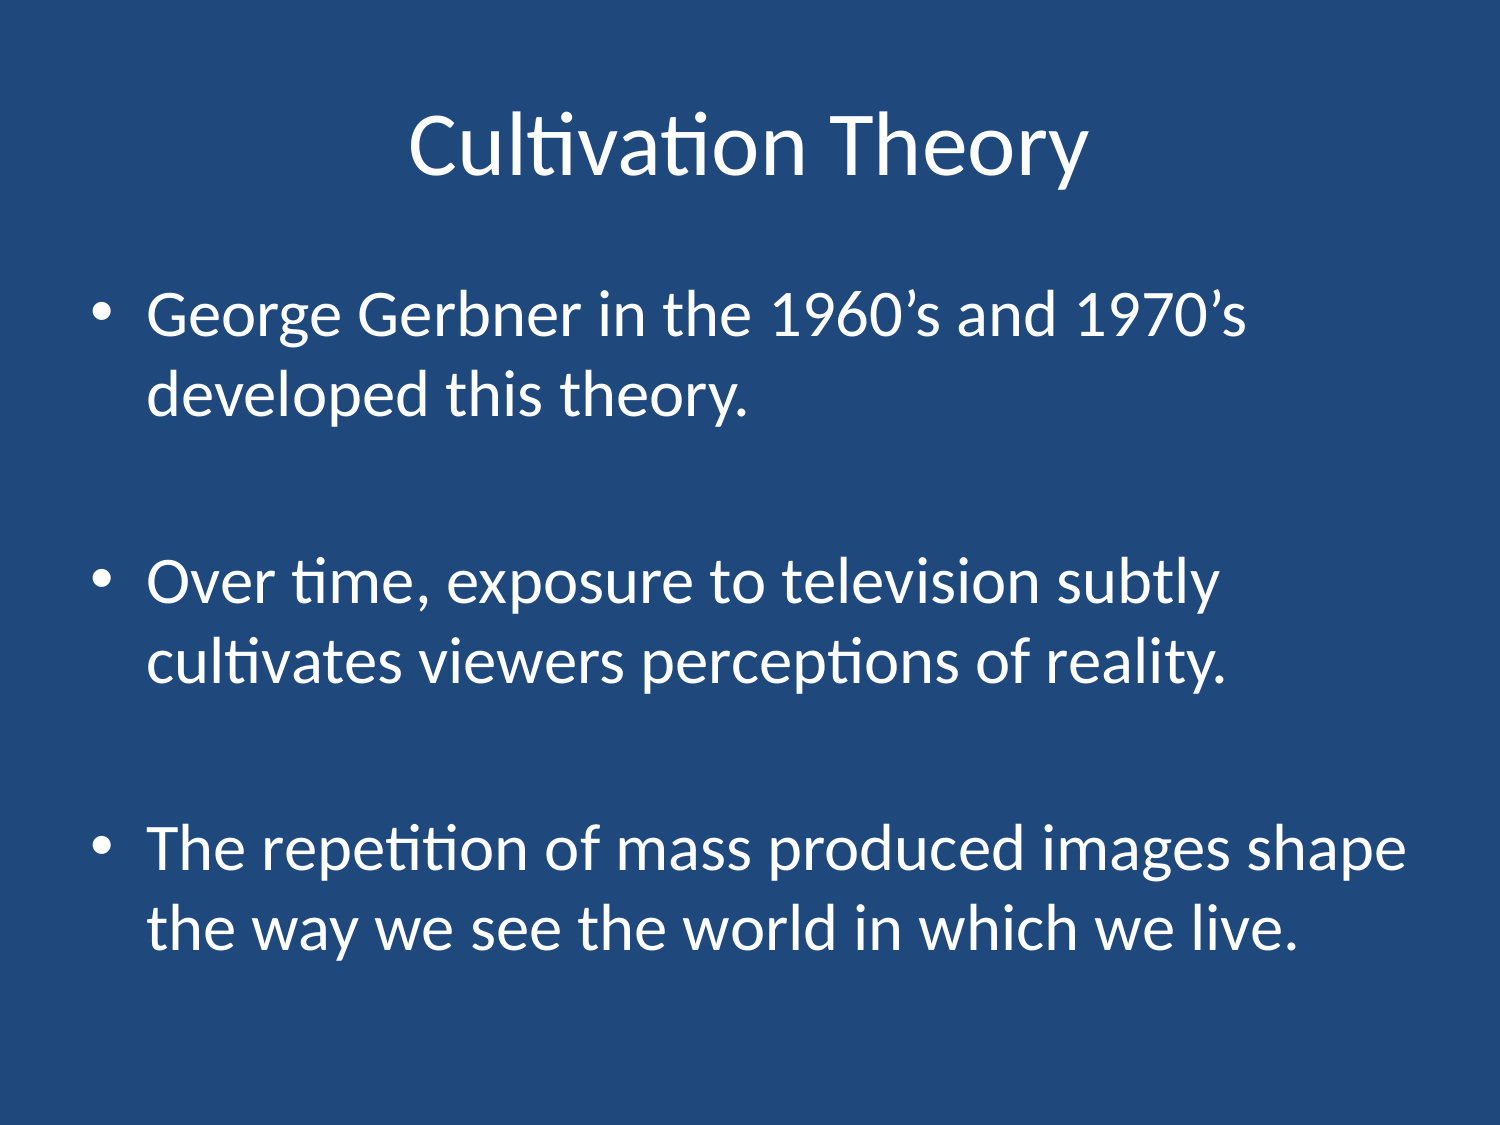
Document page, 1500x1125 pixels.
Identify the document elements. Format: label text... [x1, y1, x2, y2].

list George Gerbner in the 1960’s and 1970’s developed this theory. Over time, exposure to television subtly cultivates viewers perceptions of reality. The repetition of mass produced images shape the way we see the world in which we live. [75, 262, 1425, 1005]
title Cultivation Theory [75, 45, 1425, 233]
